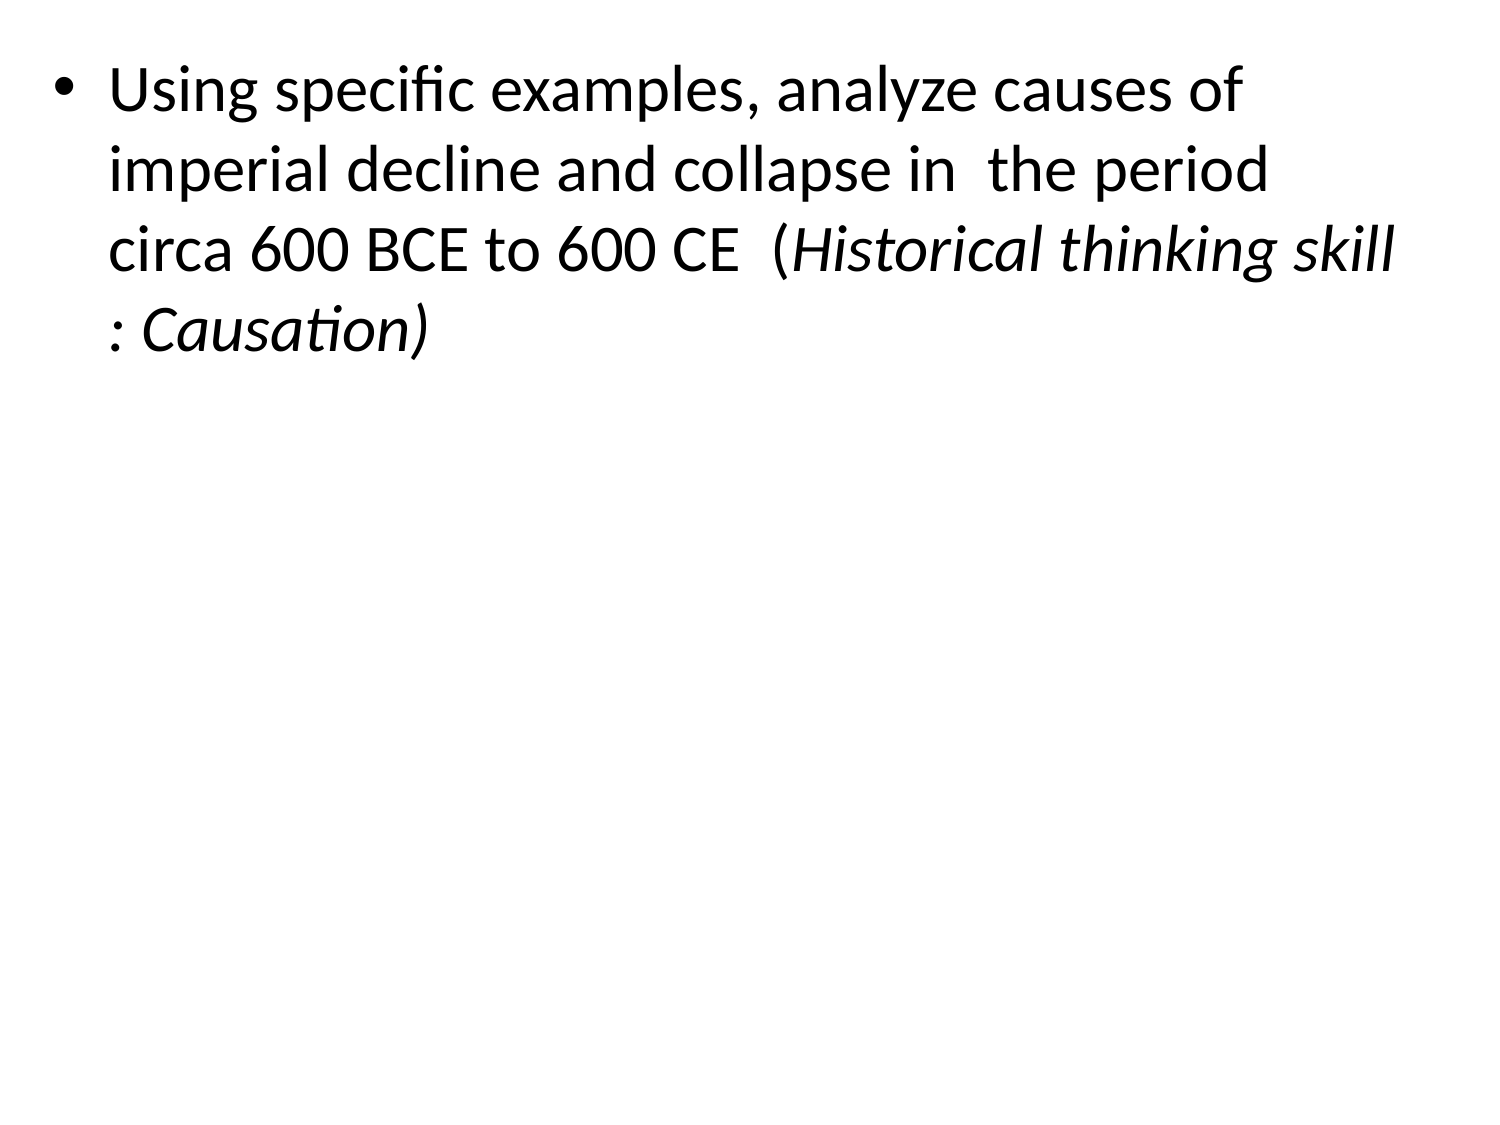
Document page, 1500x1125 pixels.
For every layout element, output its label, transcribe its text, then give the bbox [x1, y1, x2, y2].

list Using specific examples, analyze causes of imperial decline and collapse in the period circa 600 BCE to 600 CE (Historical thinking skill : Causation) [37, 37, 1425, 1005]
